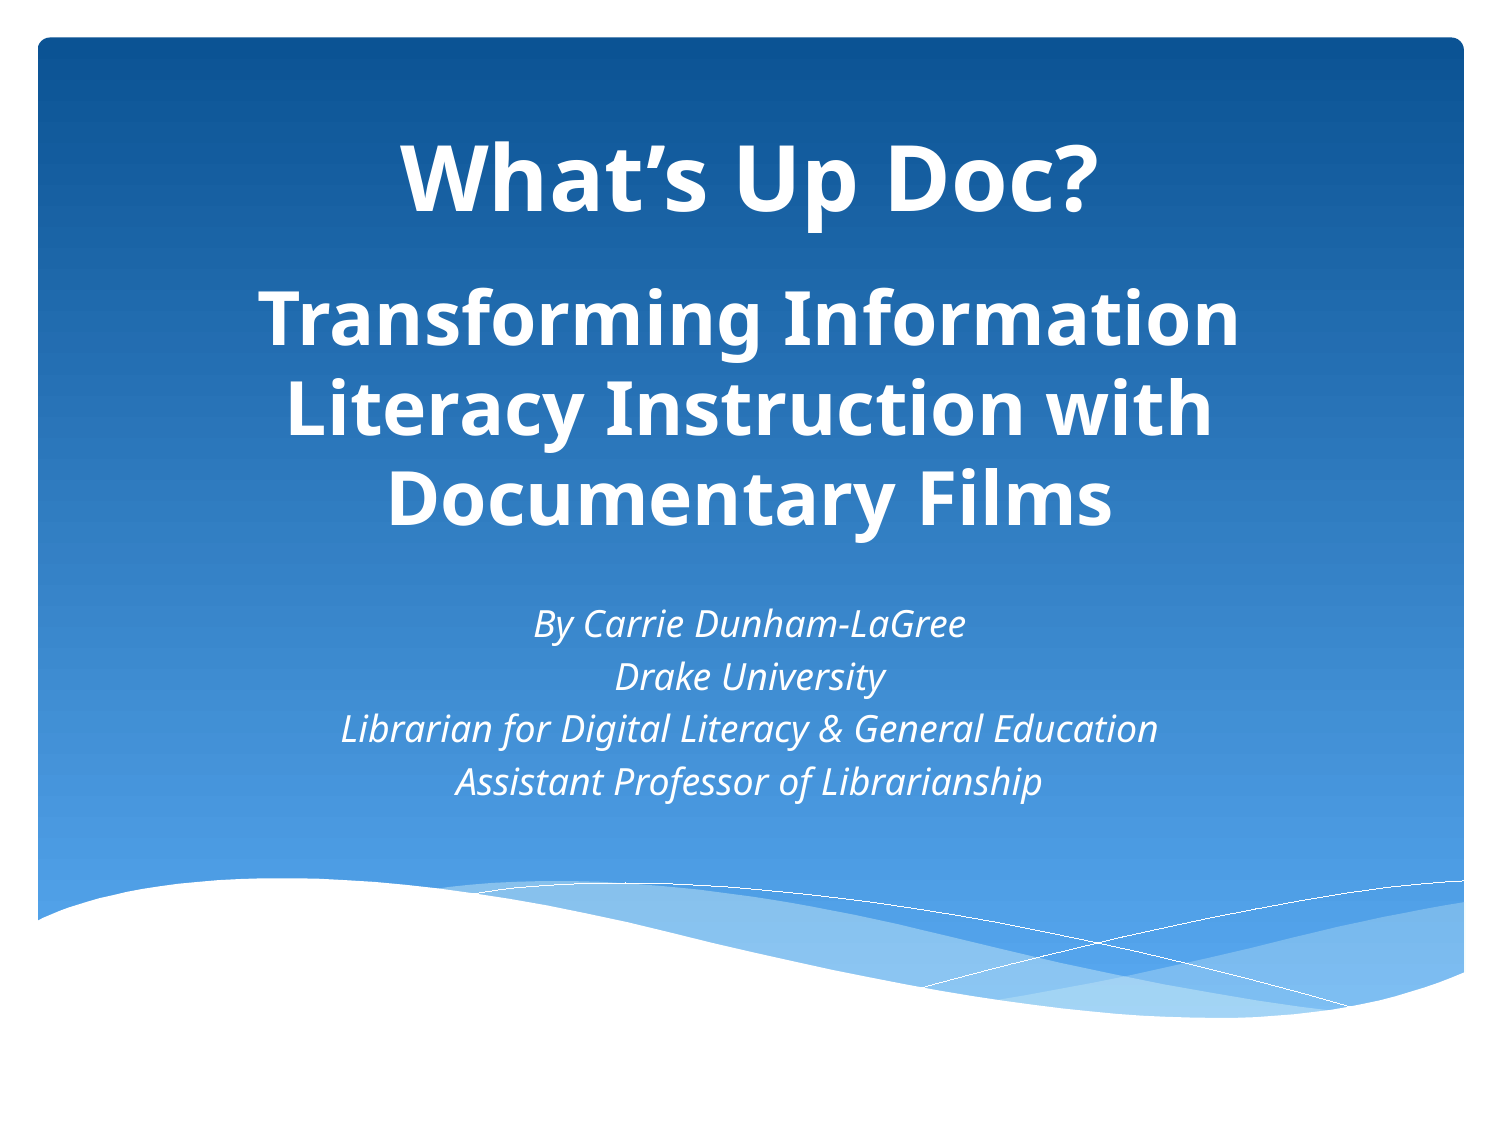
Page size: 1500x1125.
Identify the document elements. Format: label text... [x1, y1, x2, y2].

title What’s Up Doc? [112, 62, 1388, 238]
subtitle Transforming Information Literacy Instruction with Documentary Films By Carrie Dunham-LaGree Drake University Librarian for Digital Literacy & General Education Assistant Professor of Librarianship [225, 262, 1275, 900]
